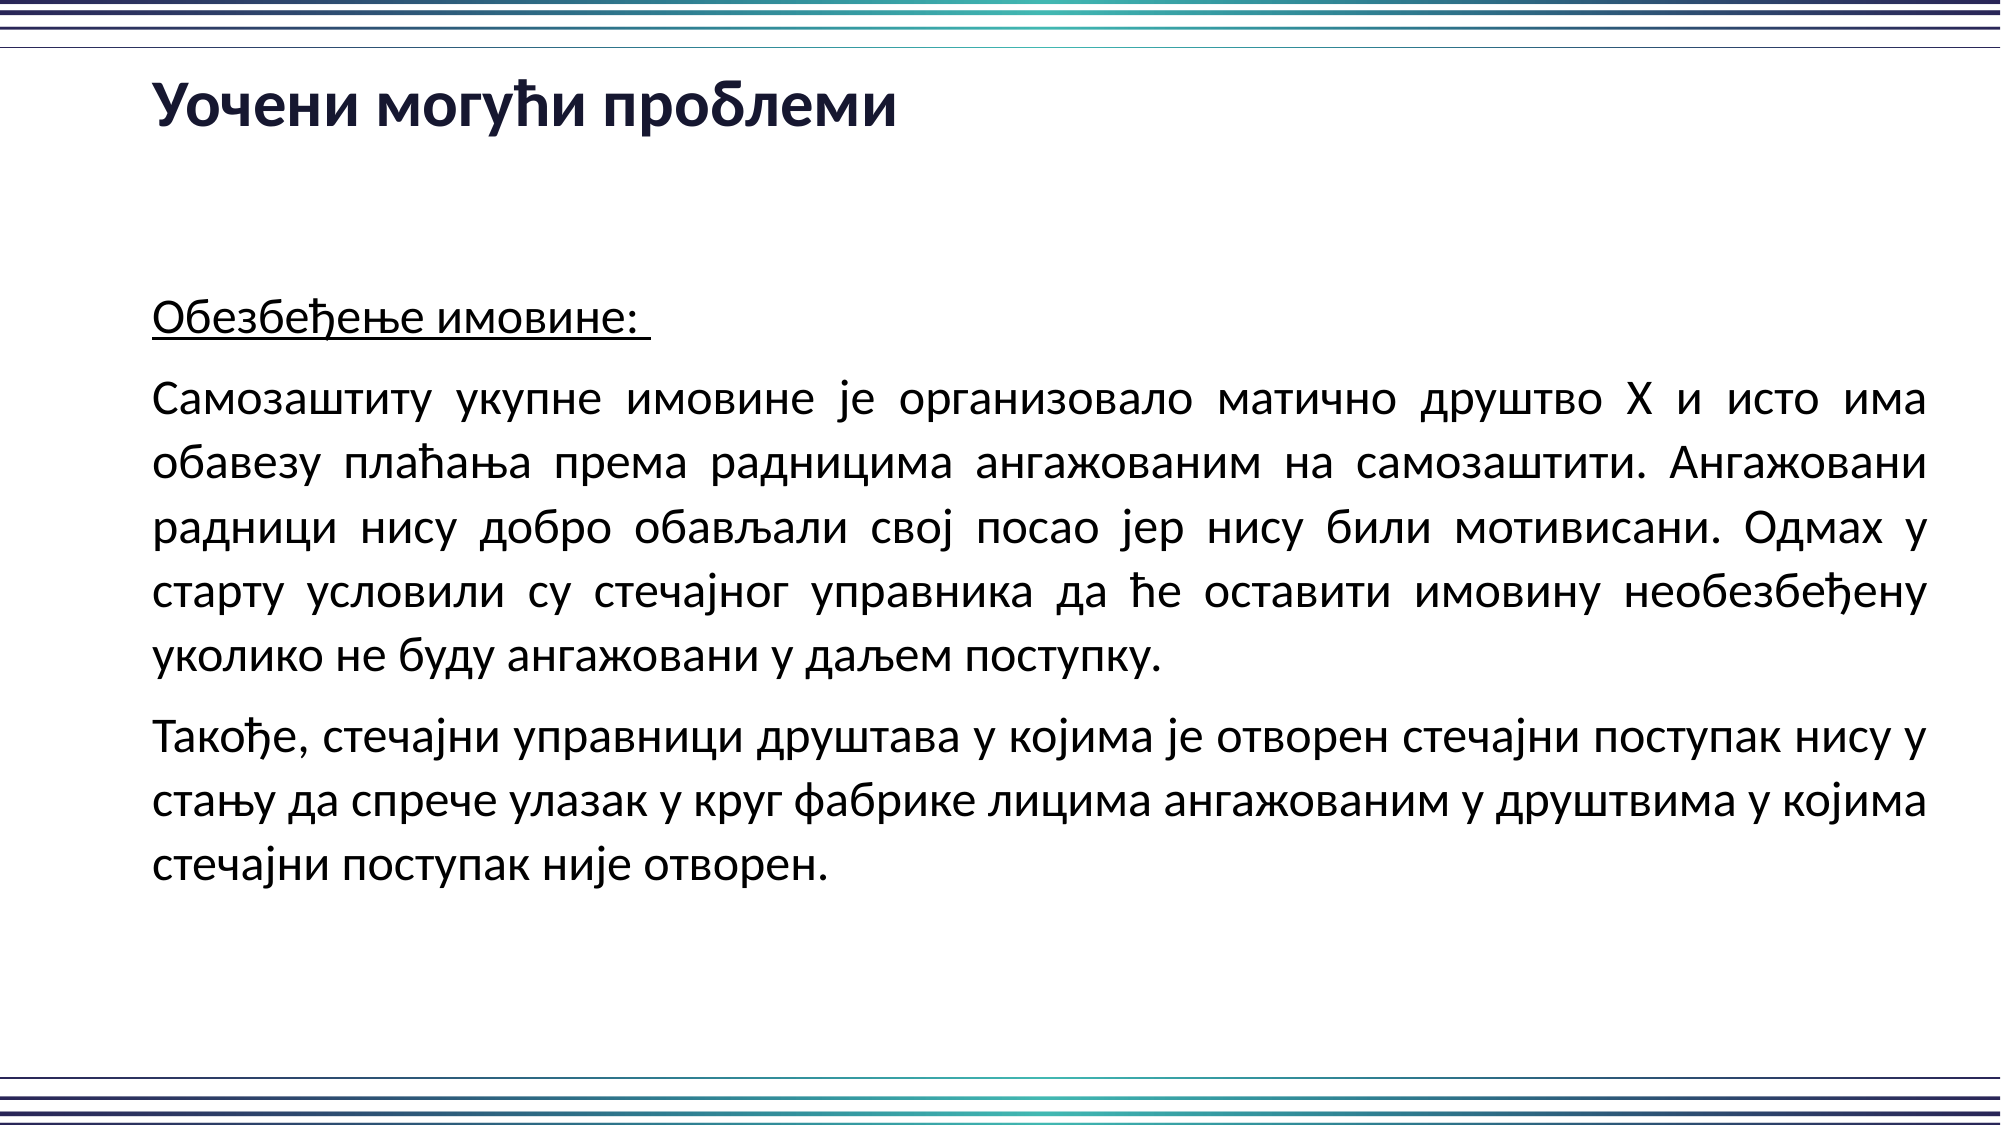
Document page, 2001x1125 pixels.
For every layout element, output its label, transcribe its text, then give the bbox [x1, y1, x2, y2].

text_box Обезбеђење имовине: Самозаштиту укупне имовине је организовало матично друштво Х и исто има обавезу плаћања према радницима ангажованим на самозаштити. Ангажовани радници нису добро обављали свој посао јер нису били мотивисани. Одмах у старту условили су стечајног управника да ће оставити имовину необезбеђену уколико не буду ангажовани у даљем поступку. Такође, стечајни управници друштава у којима је отворен стечајни поступак нису у стању да спрече улазак у круг фабрике лицима ангажованим у друштвима у којима стечајни поступак није отворен. [137, 272, 1944, 898]
list Уочени могући проблеми [137, 60, 1863, 148]
picture [0, 1077, 2001, 1125]
picture [0, 0, 2001, 48]
